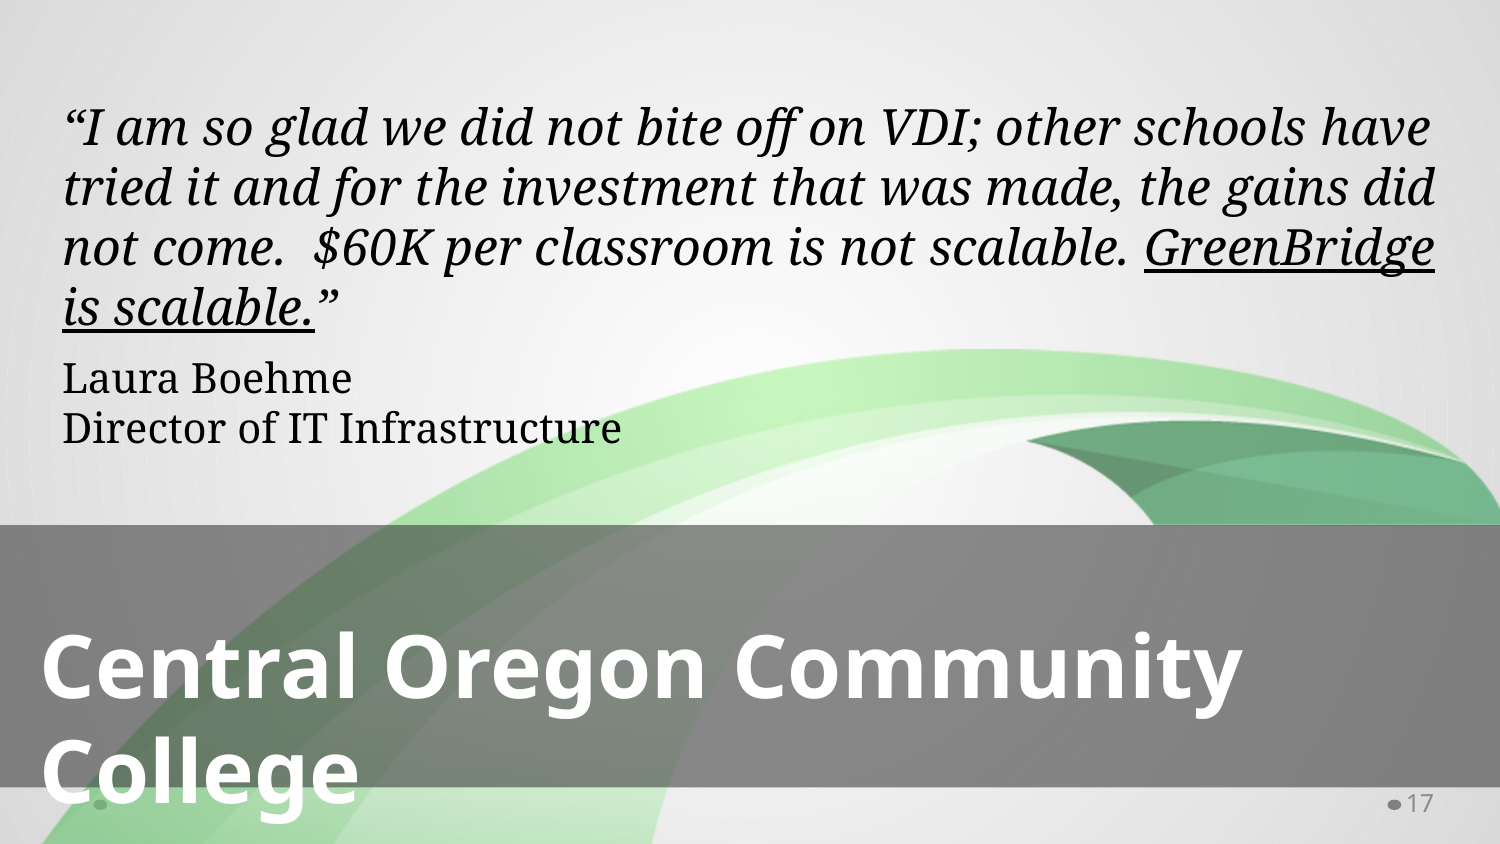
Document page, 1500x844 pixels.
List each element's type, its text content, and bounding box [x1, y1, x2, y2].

text_box “I am so glad we did not bite off on VDI; other schools have tried it and for the investment that was made, the gains did not come. $60K per classroom is not scalable. GreenBridge is scalable.” [47, 87, 1462, 267]
picture [0, 788, 1500, 844]
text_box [0, 524, 1500, 788]
picture [0, 267, 1500, 524]
